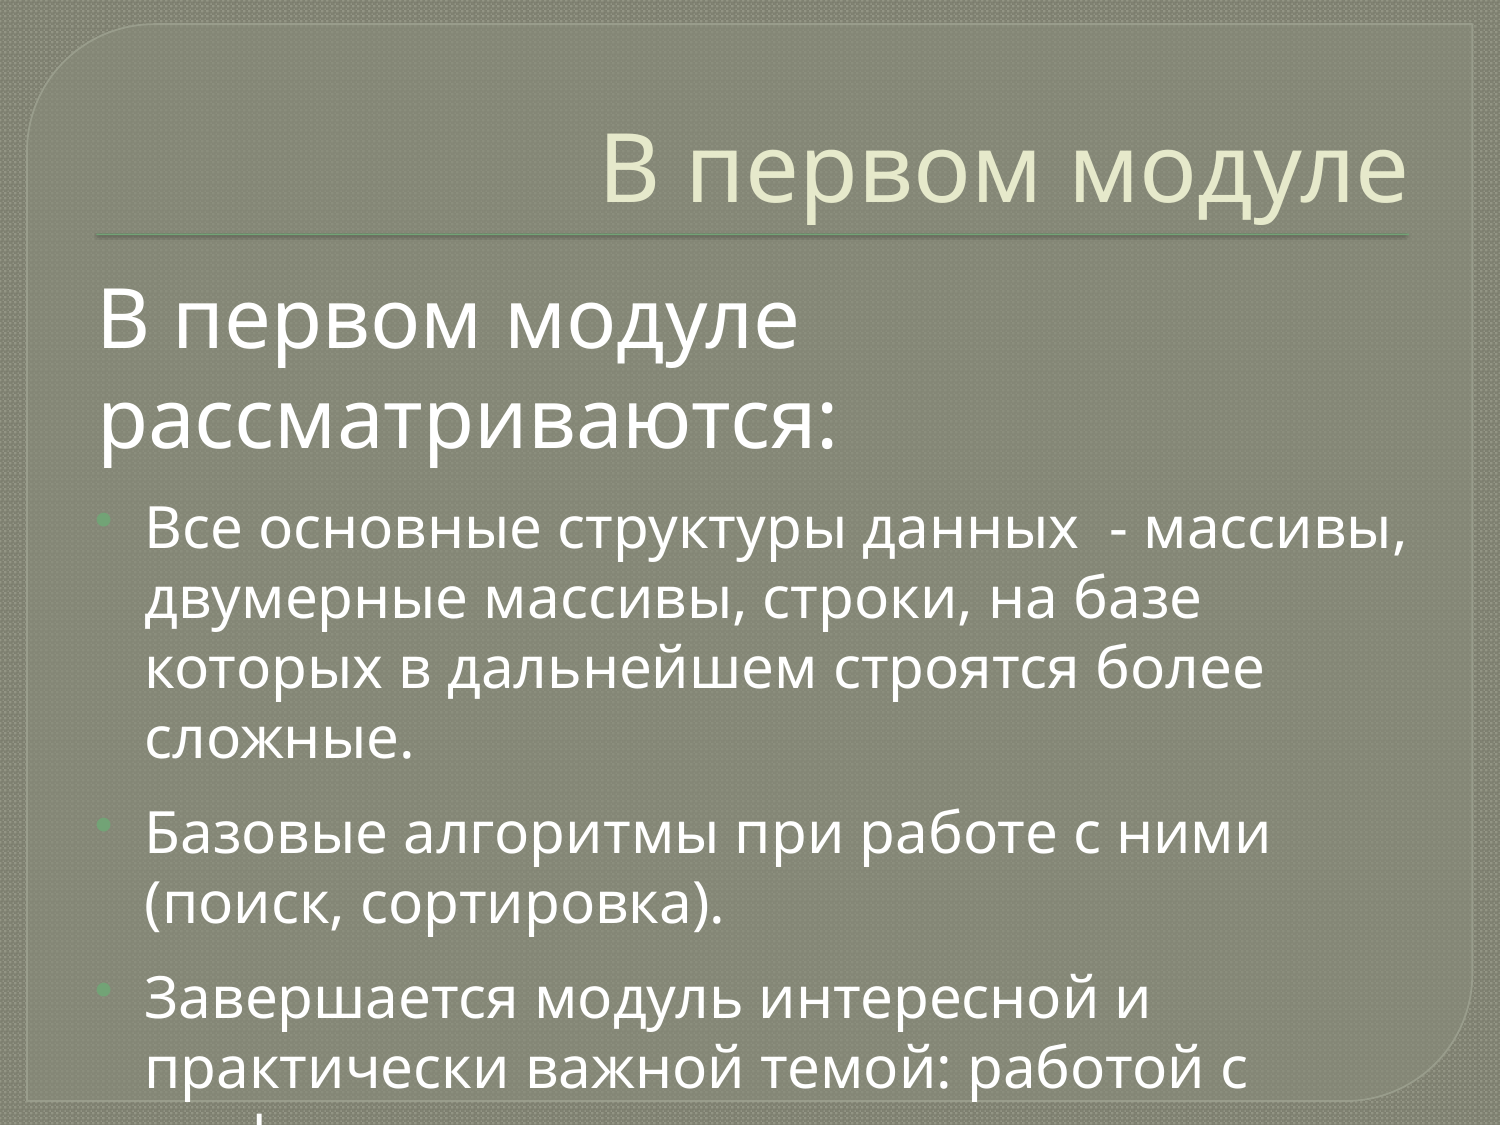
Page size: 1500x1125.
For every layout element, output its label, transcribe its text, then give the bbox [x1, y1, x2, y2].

title В первом модуле [75, 41, 1425, 230]
list В первом модуле рассматриваются: Все основные структуры данных - массивы, двумерные массивы, строки, на базе которых в дальнейшем строятся более сложные. Базовые алгоритмы при работе с ними (поиск, сортировка). Завершается модуль интересной и практически важной темой: работой с графами [82, 257, 1432, 1001]
